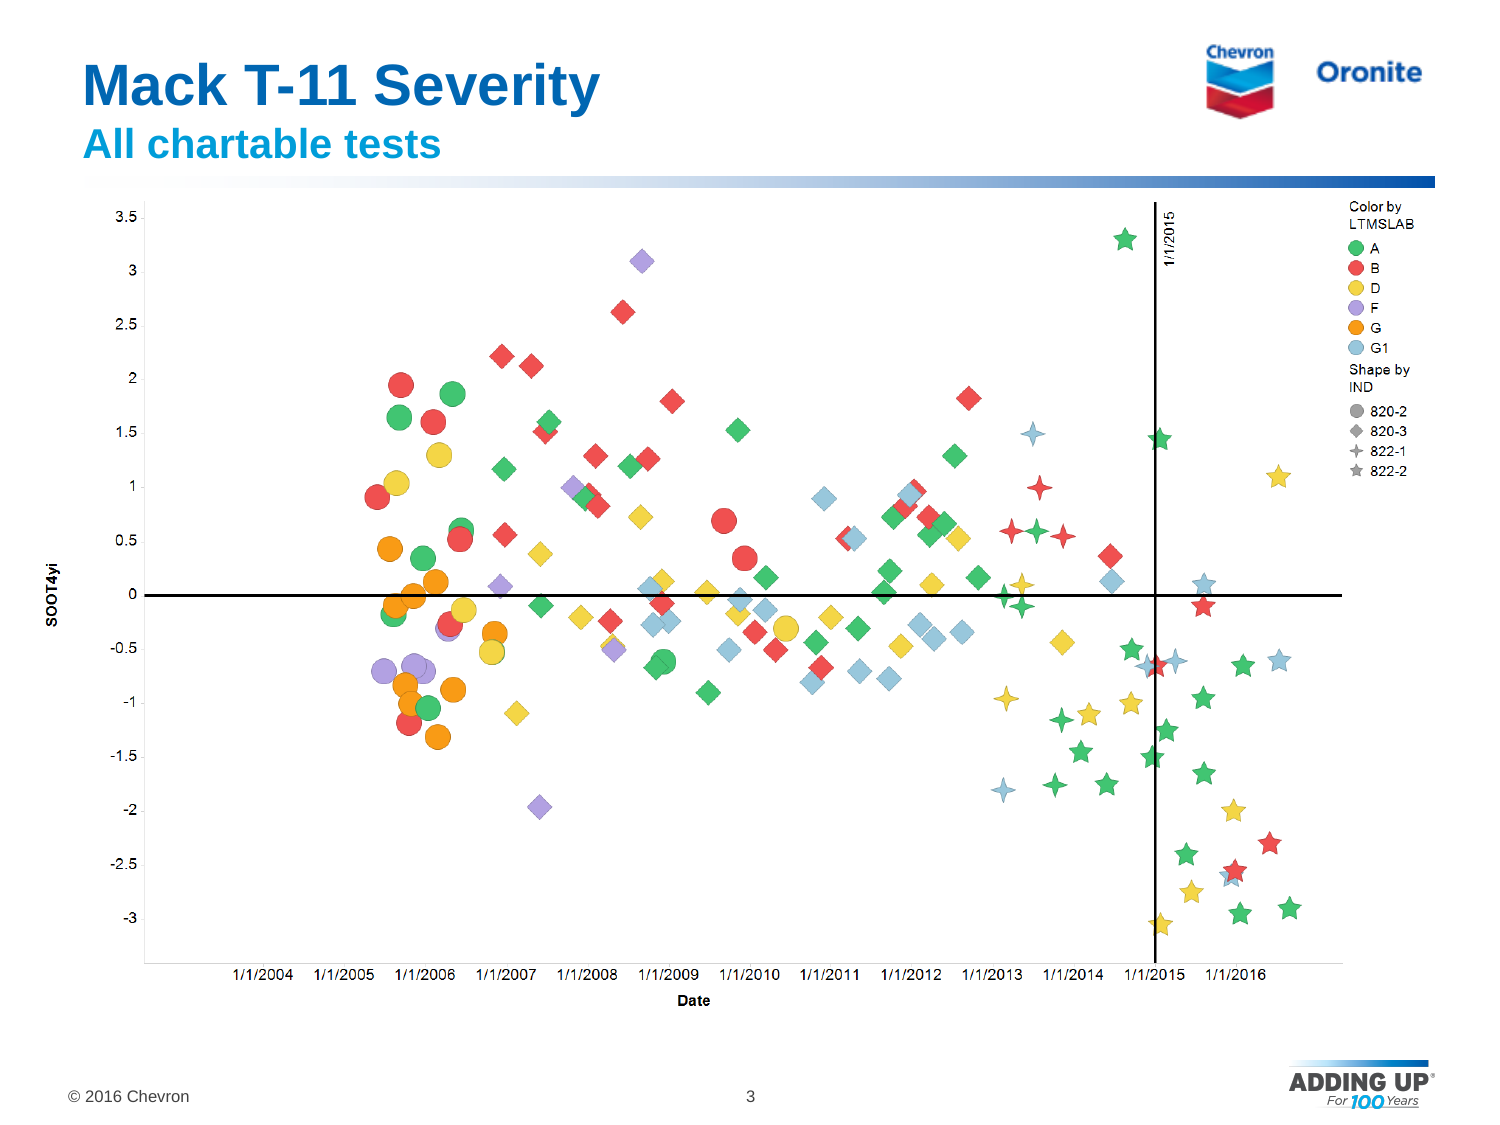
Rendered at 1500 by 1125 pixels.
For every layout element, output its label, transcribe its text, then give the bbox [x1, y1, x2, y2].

text_box Mack T-11 Severity All chartable tests [67, 39, 1004, 160]
picture [1289, 1060, 1435, 1109]
picture [1185, 23, 1444, 141]
picture [41, 197, 1457, 1013]
